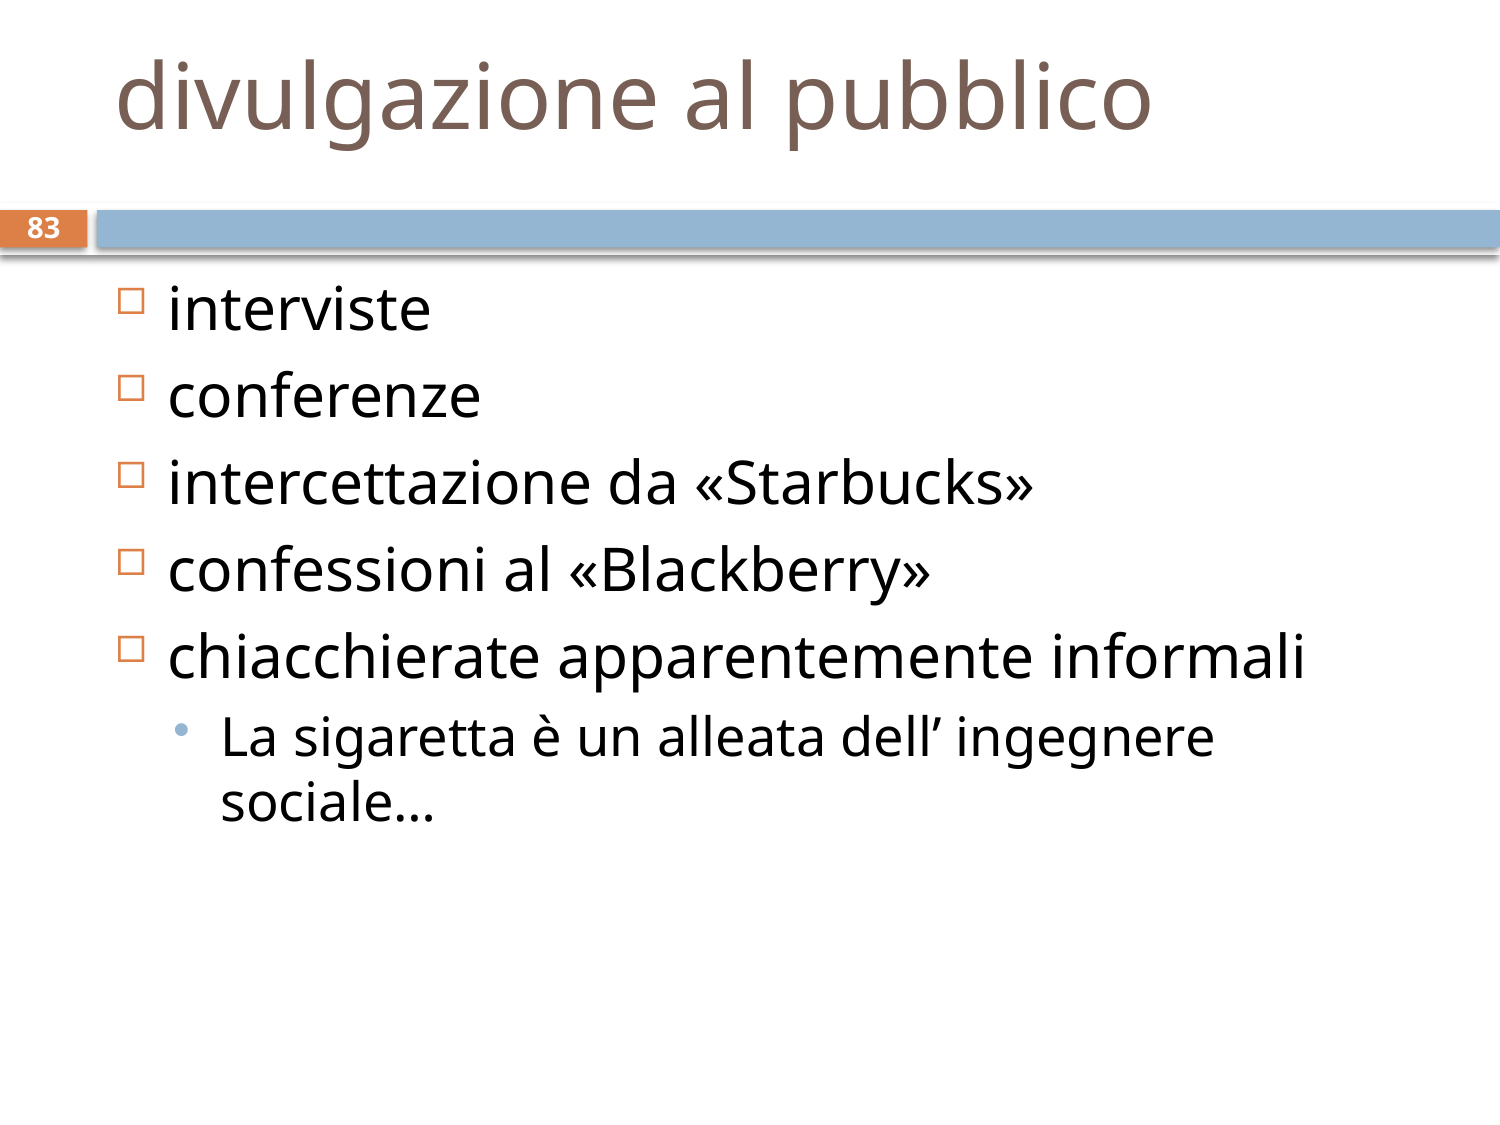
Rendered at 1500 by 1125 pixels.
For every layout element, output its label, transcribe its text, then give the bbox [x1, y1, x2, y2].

slide_number 83 [0, 208, 88, 249]
list interviste conferenze intercettazione da «Starbucks» confessioni al «Blackberry» chiacchierate apparentemente informali La sigaretta è un alleata dell’ ingegnere sociale… [100, 262, 1438, 1000]
title divulgazione al pubblico [100, 66, 1438, 229]
